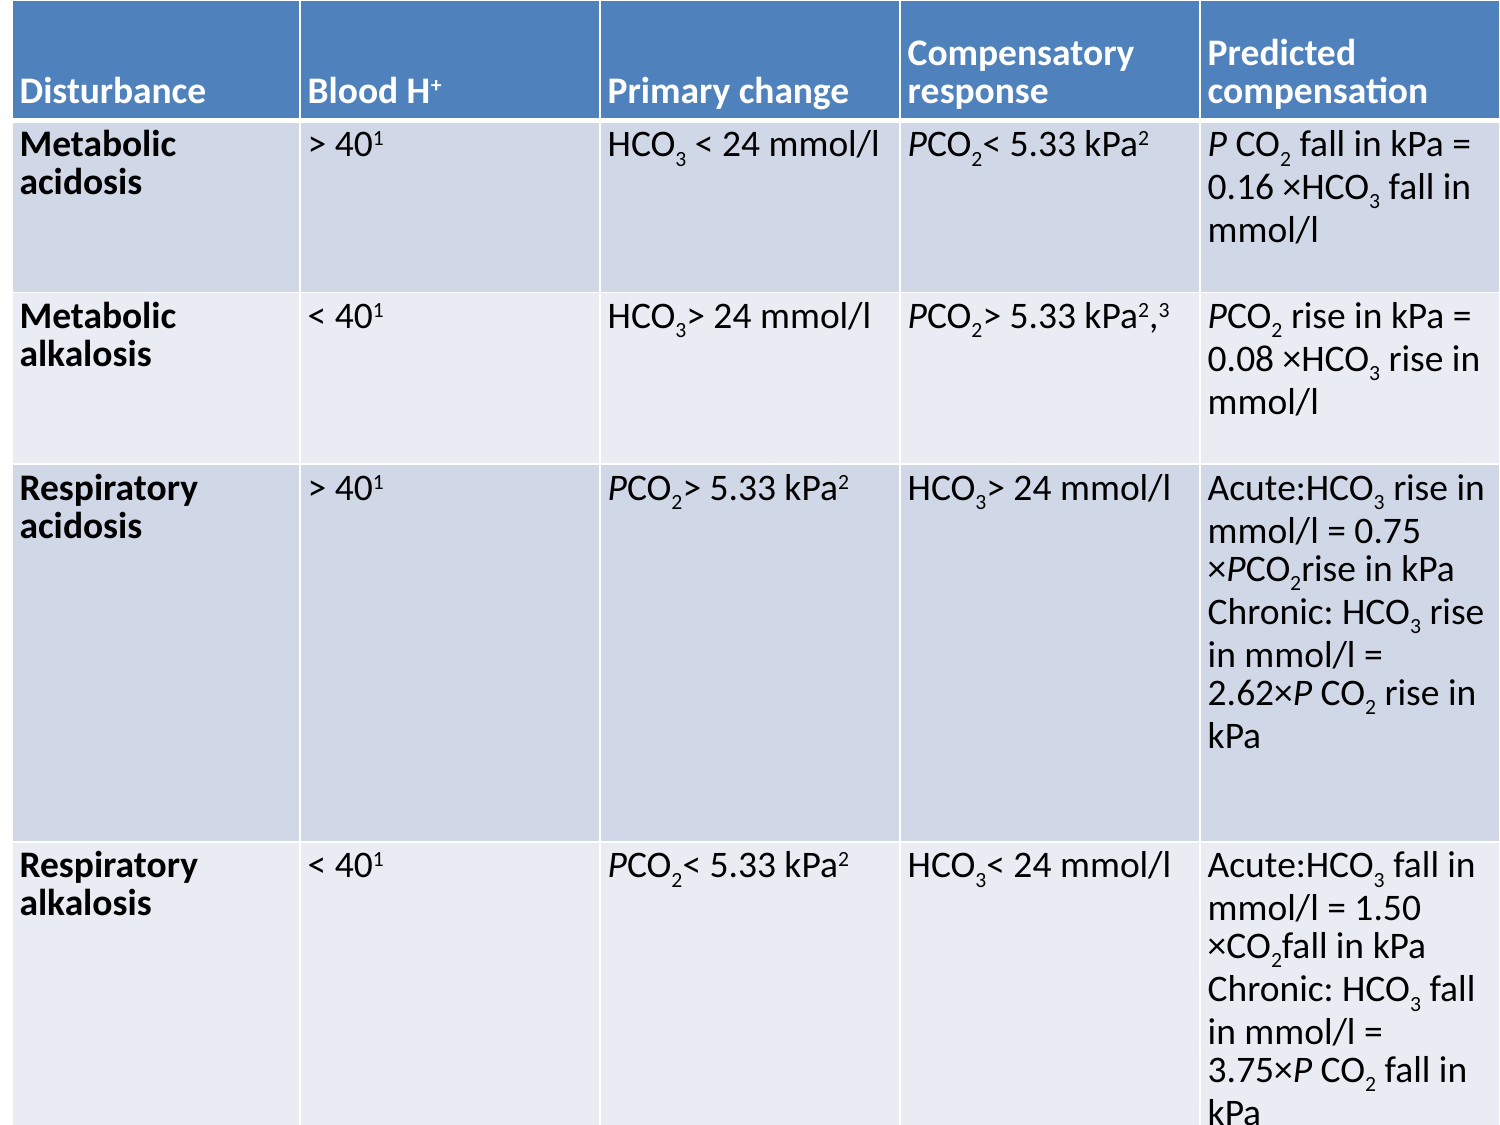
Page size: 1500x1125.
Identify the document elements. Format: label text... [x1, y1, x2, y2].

table_cell > 401 [301, 123, 599, 292]
table_cell Metabolic acidosis [13, 123, 299, 292]
table_cell Respiratory alkalosis [13, 843, 299, 1125]
table_cell < 401 [301, 843, 599, 1125]
table_cell Acute:HCO3 fall in mmol/l = 1.50 ×CO2fall in kPa Chronic: HCO3 fall in mmol/l = 3.75×P CO2 fall in kPa [1201, 843, 1499, 1125]
table_header Predicted compensation [1201, 1, 1499, 118]
table_cell PCO2< 5.33 kPa2 [901, 123, 1199, 292]
table_cell PCO2> 5.33 kPa2,3 [901, 293, 1199, 463]
table_cell Acute:HCO3 rise in mmol/l = 0.75 ×PCO2rise in kPa Chronic: HCO3 rise in mmol/l = 2.62×P CO2 rise in kPa [1201, 465, 1499, 841]
table_cell HCO3< 24 mmol/l [901, 843, 1199, 1125]
table_cell PCO2> 5.33 kPa2 [601, 465, 899, 841]
table_cell P CO2 fall in kPa = 0.16 ×HCO3 fall in mmol/l [1201, 123, 1499, 292]
table_cell HCO3 < 24 mmol/l [601, 123, 899, 292]
table_cell Metabolic alkalosis [13, 293, 299, 463]
table_cell HCO3> 24 mmol/l [901, 465, 1199, 841]
table_cell HCO3> 24 mmol/l [601, 293, 899, 463]
table_header Blood H+ [301, 1, 599, 118]
table_header Disturbance [13, 1, 299, 118]
table_cell PCO2 rise in kPa = 0.08 ×HCO3 rise in mmol/l [1201, 293, 1499, 463]
table_cell PCO2< 5.33 kPa2 [601, 843, 899, 1125]
table_cell < 401 [301, 293, 599, 463]
table_header Primary change [601, 1, 899, 118]
table_header Compensatory response [901, 1, 1199, 118]
table_cell > 401 [301, 465, 599, 841]
table_cell Respiratory acidosis [13, 465, 299, 841]
